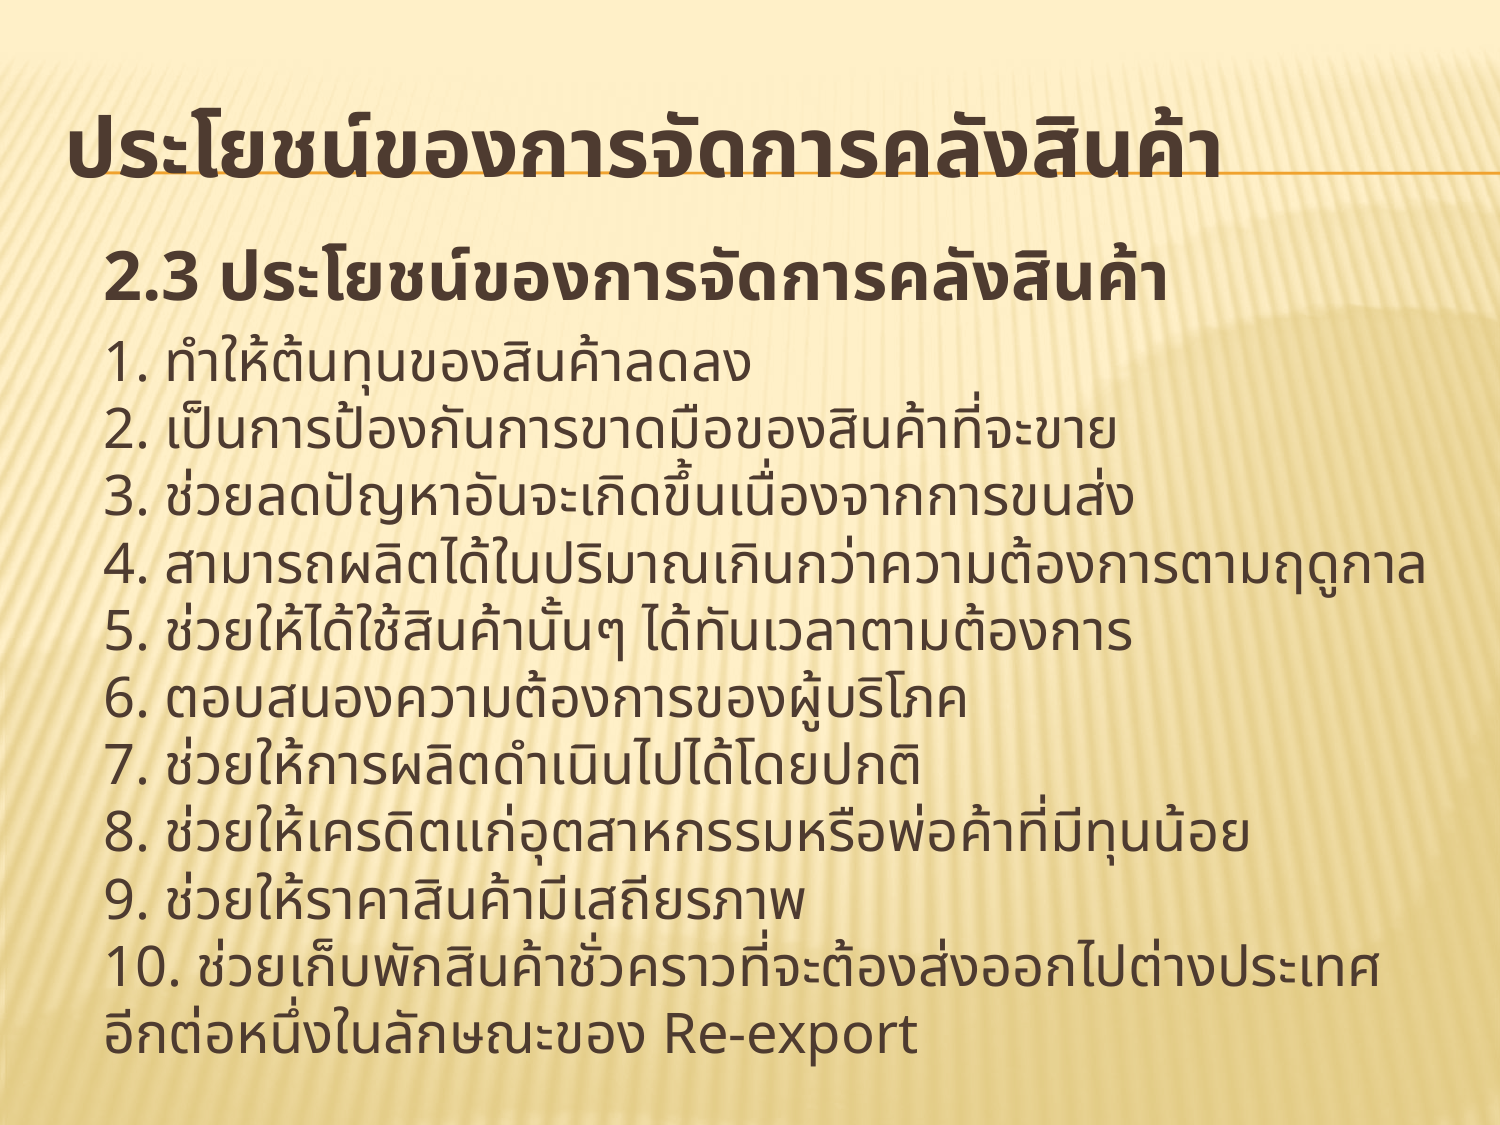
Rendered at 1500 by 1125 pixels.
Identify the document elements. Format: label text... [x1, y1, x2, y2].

title ประโยชน์ของการจัดการคลังสินค้า [50, 75, 1475, 213]
list 2.3 ประโยชน์ของการจัดการคลังสินค้า 1. ทำให้ต้นทุนของสินค้าลดลง 2. เป็นการป้องกันการขาดมือของสินค้าที่จะขาย 3. ช่วยลดปัญหาอันจะเกิดขึ้นเนื่องจากการขนส่ง 4. สามารถผลิตได้ในปริมาณเกินกว่าความต้องการตามฤดูกาล 5. ช่วยให้ได้ใช้สินค้านั้นๆ ได้ทันเวลาตามต้องการ 6. ตอบสนองความต้องการของผู้บริโภค 7. ช่วยให้การผลิตดำเนินไปได้โดยปกติ 8. ช่วยให้เครดิตแก่อุตสาหกรรมหรือพ่อค้าที่มีทุนน้อย 9. ช่วยให้ราคาสินค้ามีเสถียรภาพ 10. ช่วยเก็บพักสินค้าชั่วคราวที่จะต้องส่งออกไปต่างประเทศอีกต่อหนึ่งในลักษณะของ Re-export [37, 224, 1463, 1096]
